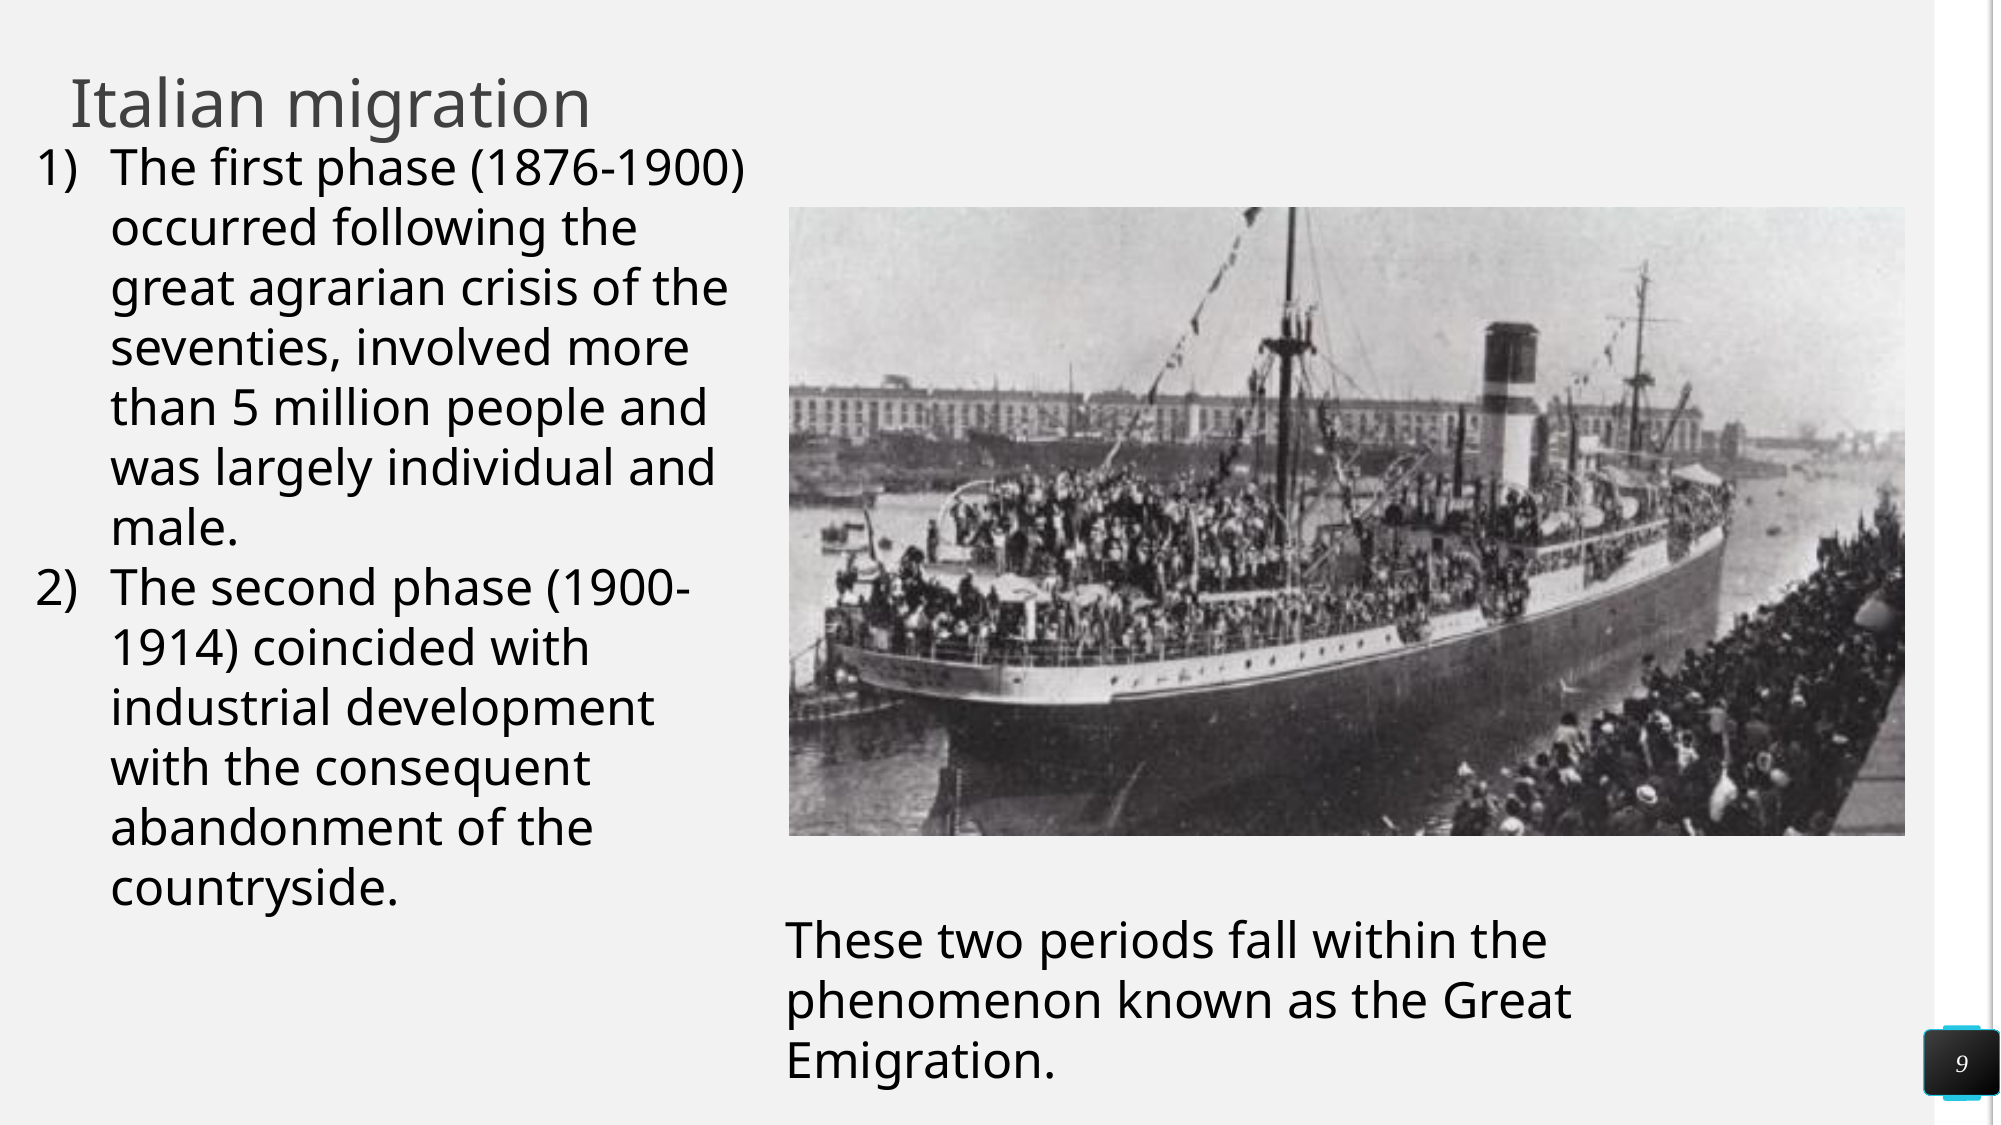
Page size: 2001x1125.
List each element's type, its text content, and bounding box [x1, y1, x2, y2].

text_box The first phase (1876-1900) occurred following the great agrarian crisis of the seventies, involved more than 5 million people and was largely individual and male. The second phase (1900-1914) coincided with industrial development with the consequent abandonment of the countryside. [20, 127, 771, 916]
title Italian migration [70, 70, 969, 142]
slide_number 9 [1923, 1029, 2000, 1096]
picture [789, 207, 1905, 836]
text_box These two periods fall within the phenomenon known as the Great Emigration. [770, 900, 1771, 1096]
